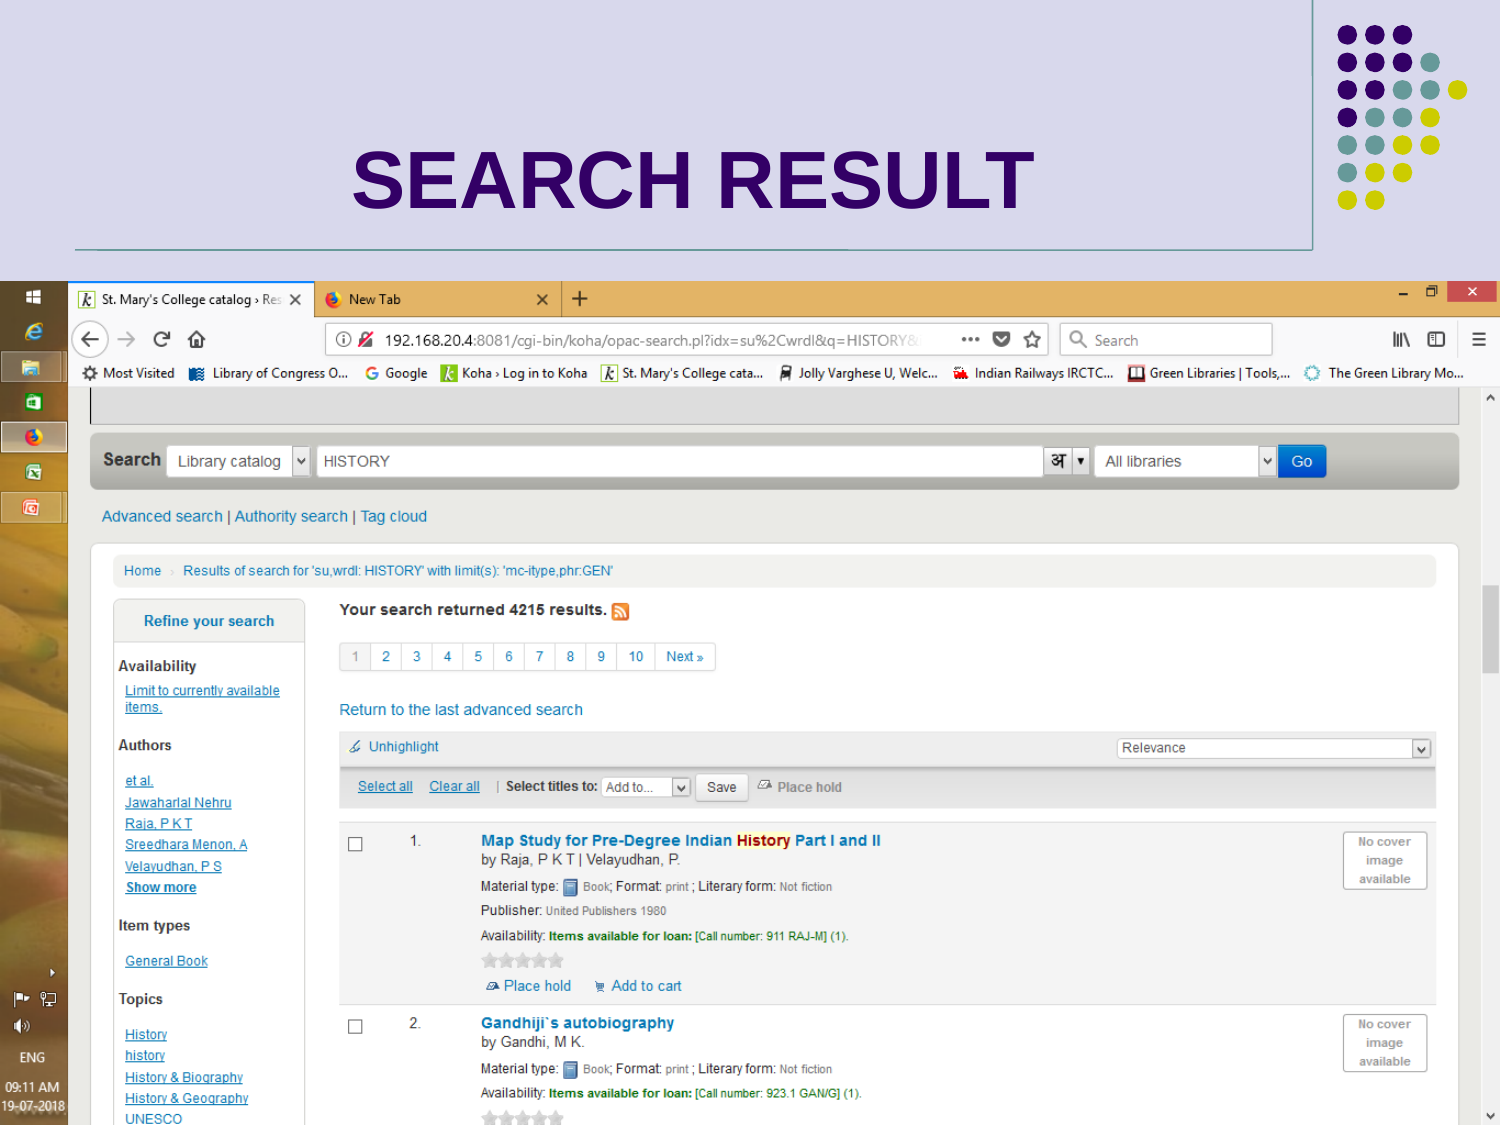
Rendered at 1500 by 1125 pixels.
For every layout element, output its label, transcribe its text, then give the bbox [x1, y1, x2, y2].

title SEARCH RESULT [74, 19, 1313, 233]
picture [0, 281, 1500, 1125]
